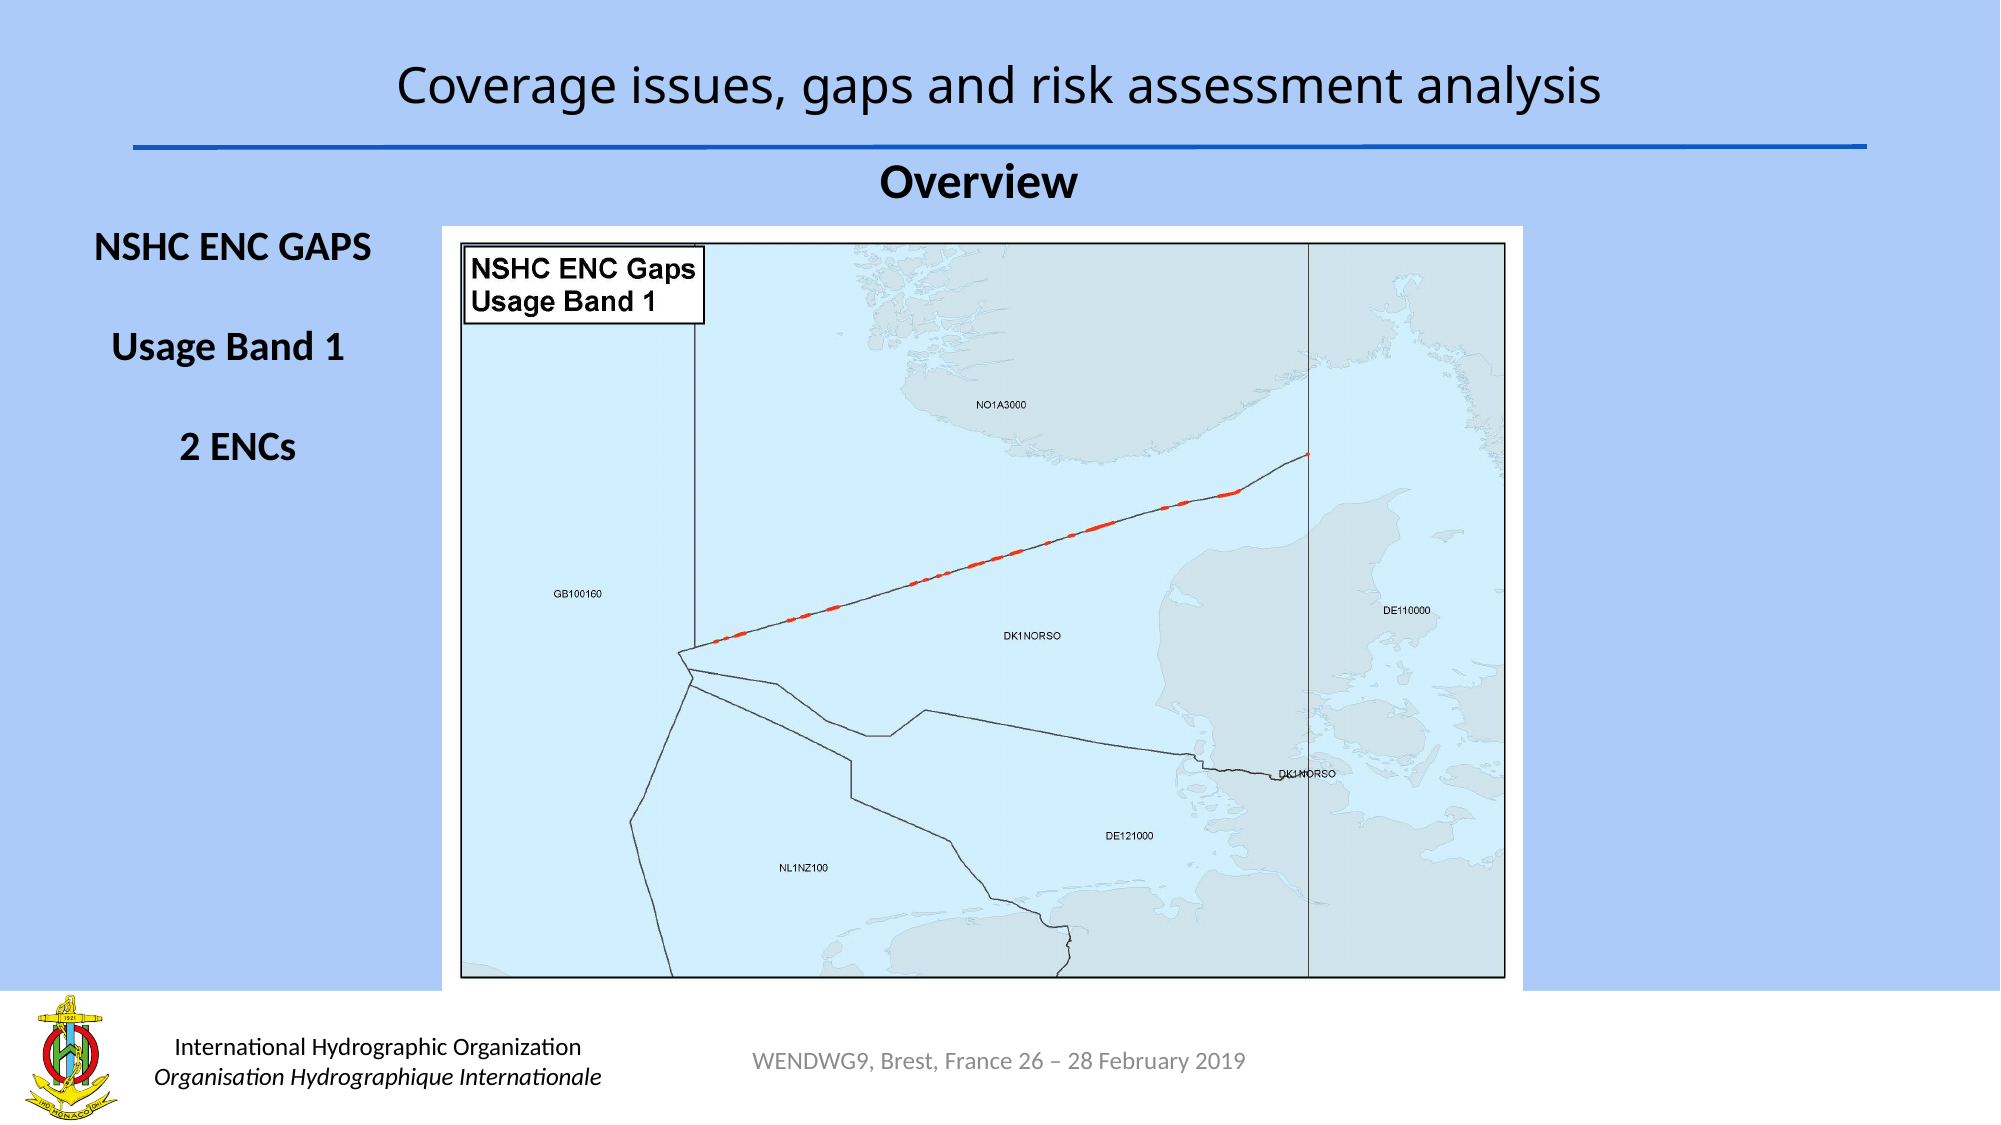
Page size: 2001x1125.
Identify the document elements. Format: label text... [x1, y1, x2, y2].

picture [17, 990, 122, 1125]
list Overview [864, 147, 1108, 204]
footer WENDWG9, Brest, France 26 – 28 February 2019 [662, 1029, 1338, 1090]
picture [441, 226, 1523, 992]
title Coverage issues, gaps and risk assessment analysis [137, 42, 1863, 132]
text_box NSHC ENC GAPS Usage Band 1 2 ENCs [79, 211, 397, 477]
